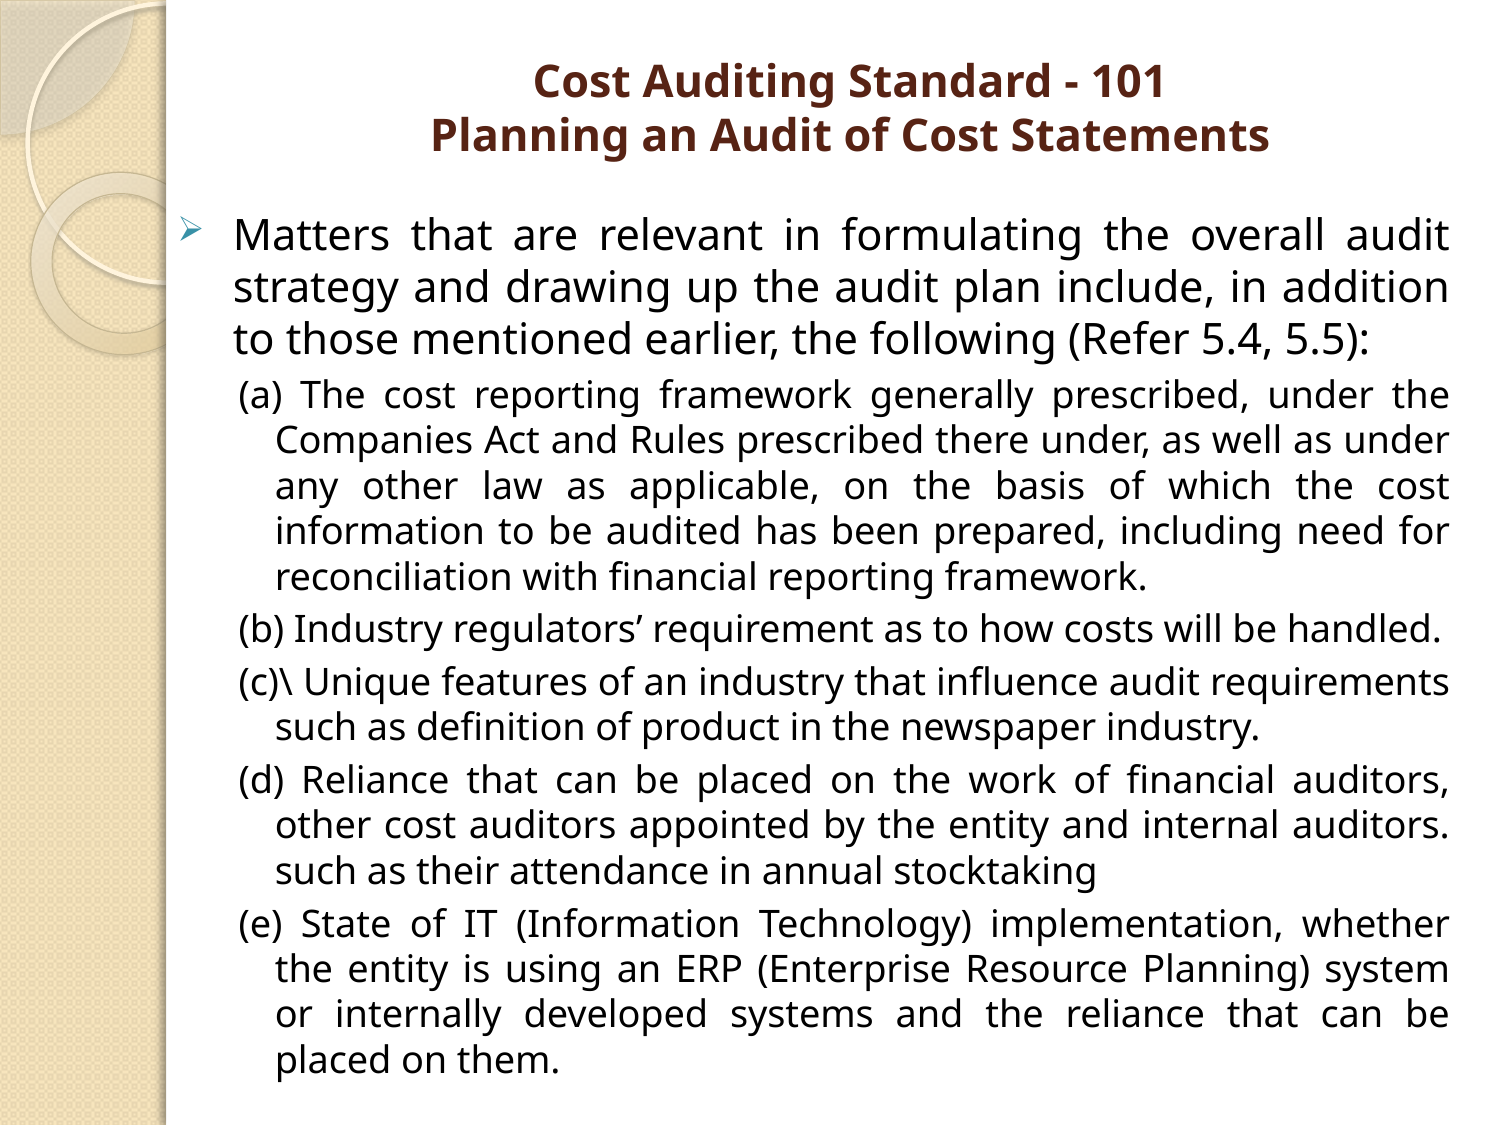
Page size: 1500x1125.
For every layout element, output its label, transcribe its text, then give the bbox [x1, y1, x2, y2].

list Matters that are relevant in formulating the overall audit strategy and drawing up the audit plan include, in addition to those mentioned earlier, the following (Refer 5.4, 5.5): (a) The cost reporting framework generally prescribed, under the Companies Act and Rules prescribed there under, as well as under any other law as applicable, on the basis of which the cost information to be audited has been prepared, including need for reconciliation with financial reporting framework. (b) Industry regulators’ requirement as to how costs will be handled. (c)\ Unique features of an industry that influence audit requirements such as definition of product in the newspaper industry. (d) Reliance that can be placed on the work of financial auditors, other cost auditors appointed by the entity and internal auditors. such as their attendance in annual stocktaking (e) State of IT (Information Technology) implementation, whether the entity is using an ERP (Enterprise Resource Planning) system or internally developed systems and the reliance that can be placed on them. [162, 200, 1466, 1125]
title Cost Auditing Standard - 101 Planning an Audit of Cost Statements [235, 45, 1466, 200]
